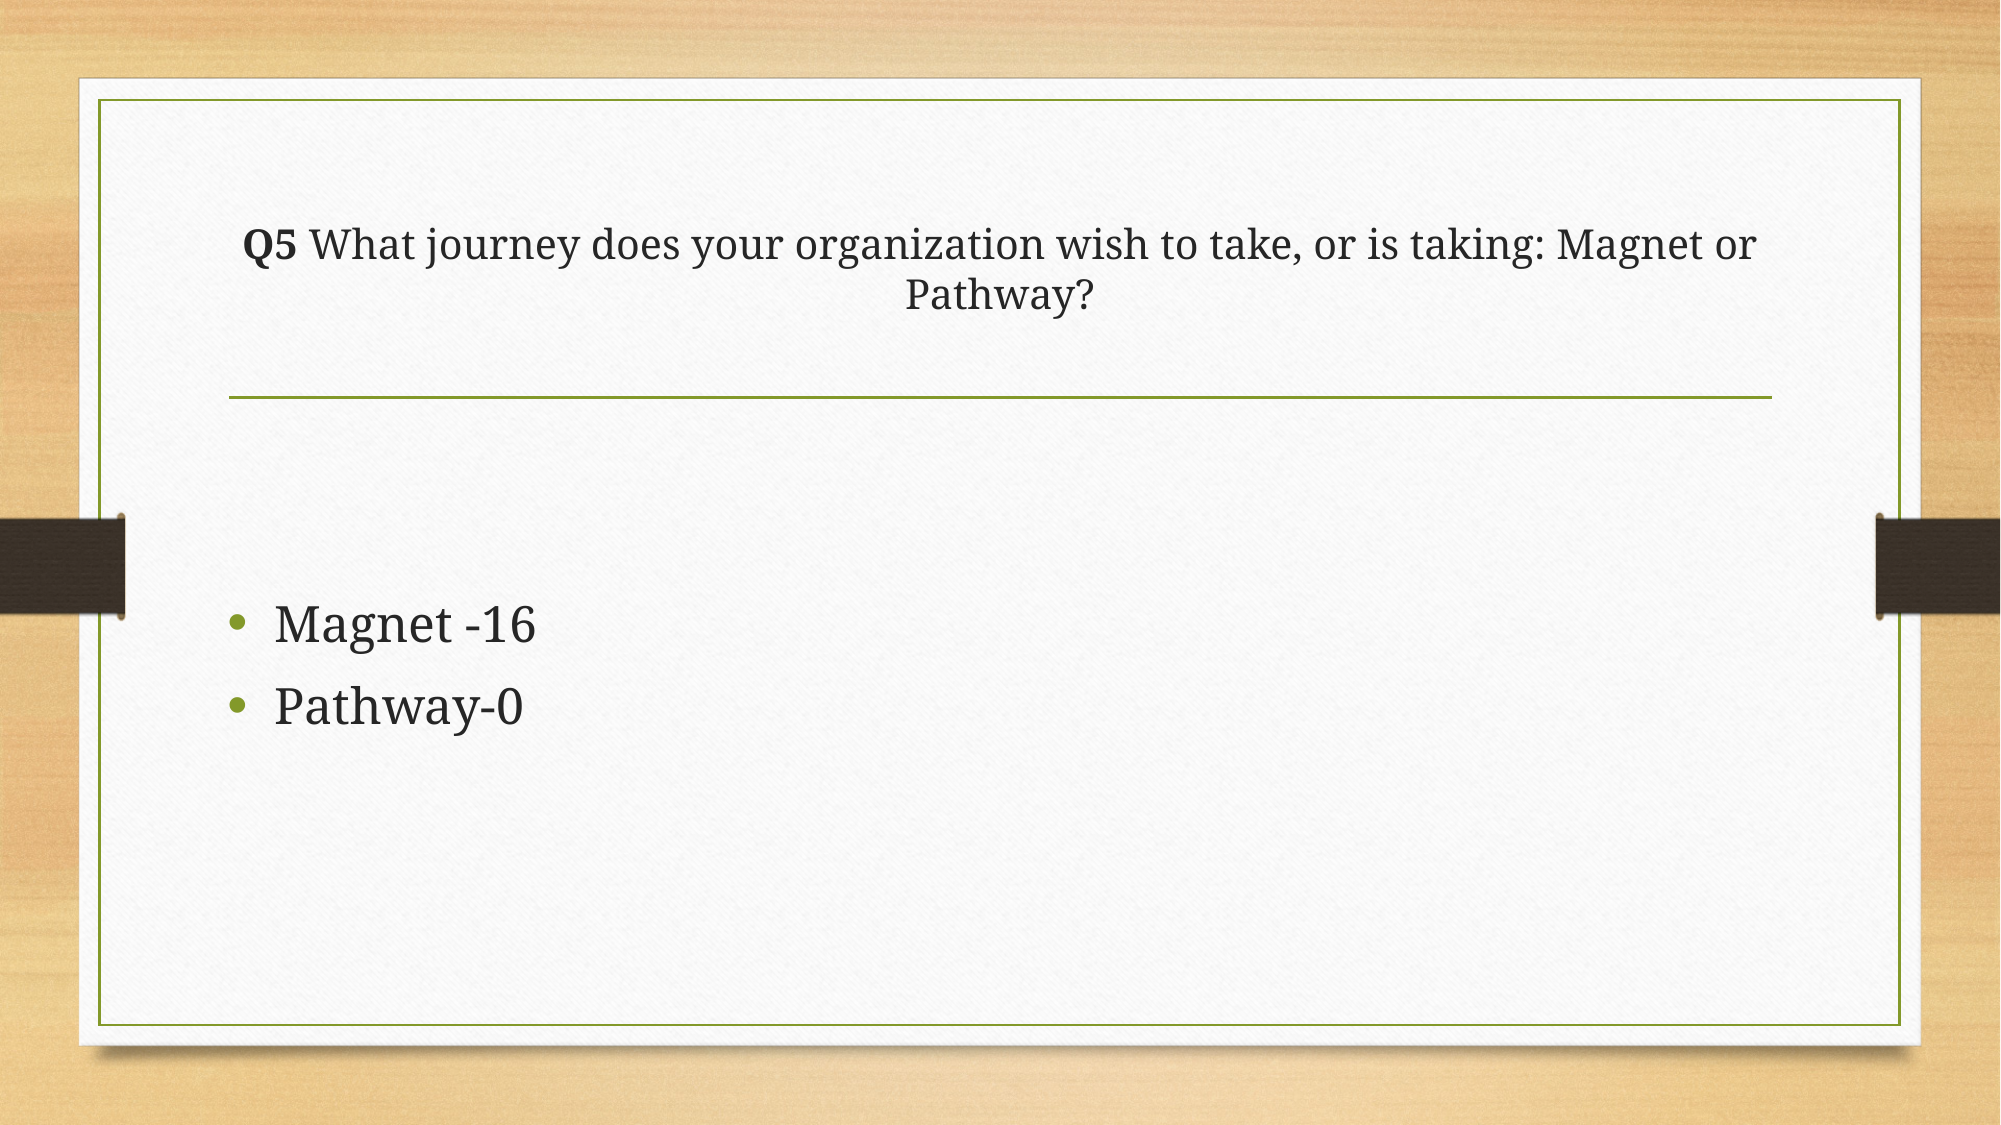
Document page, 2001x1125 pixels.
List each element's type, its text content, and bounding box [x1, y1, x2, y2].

title Q5 What journey does your organization wish to take, or is taking: Magnet or Pathway? [212, 161, 1788, 375]
picture [0, 0, 2001, 1125]
list Magnet -16 Pathway-0 [212, 419, 1788, 964]
